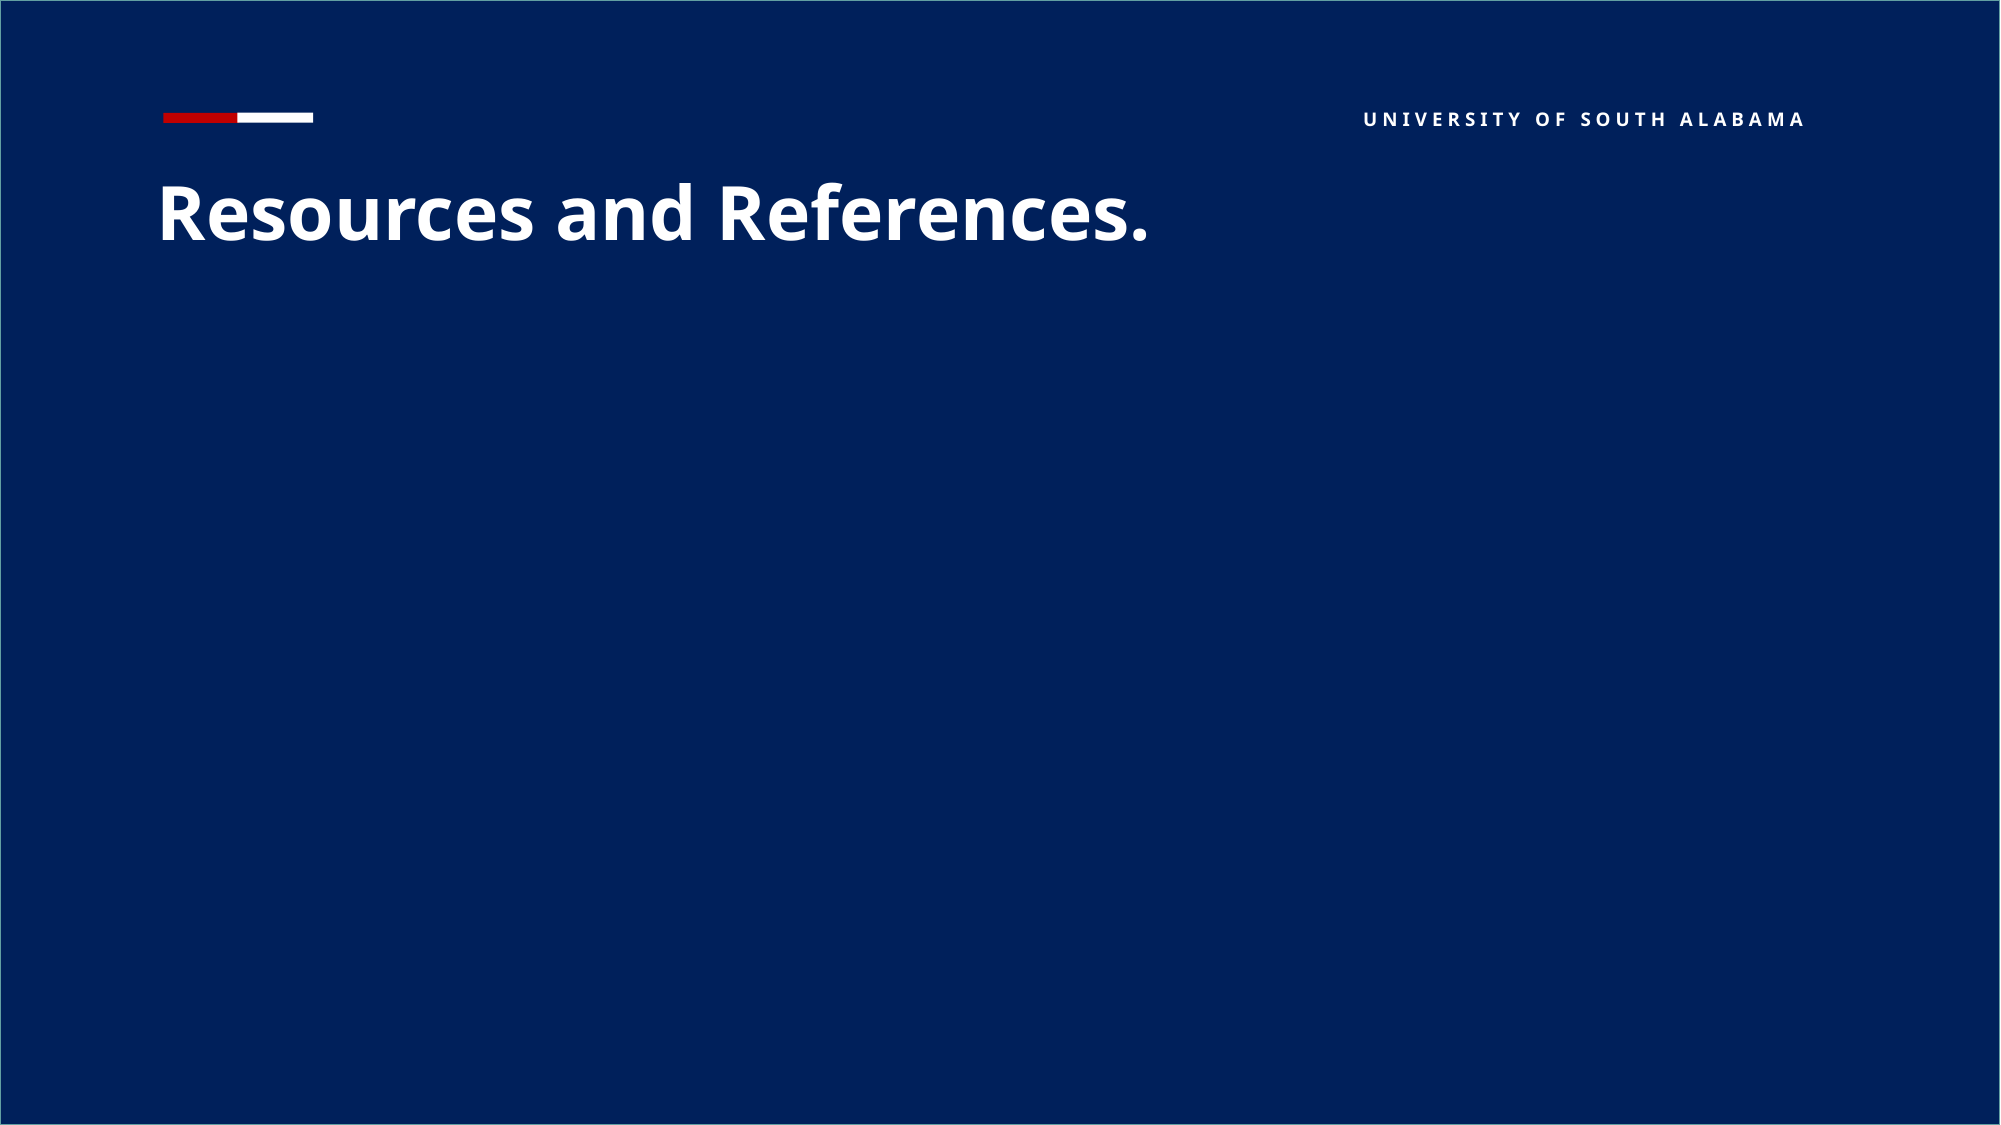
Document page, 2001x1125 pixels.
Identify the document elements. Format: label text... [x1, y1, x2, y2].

text_box [237, 112, 314, 123]
text_box Resources and References. [141, 158, 1839, 263]
text_box [163, 112, 237, 123]
text_box U N I V E R S I T Y O F S O U T H A L A B A M A [1348, 100, 1867, 139]
text_box [0, 0, 2000, 1125]
